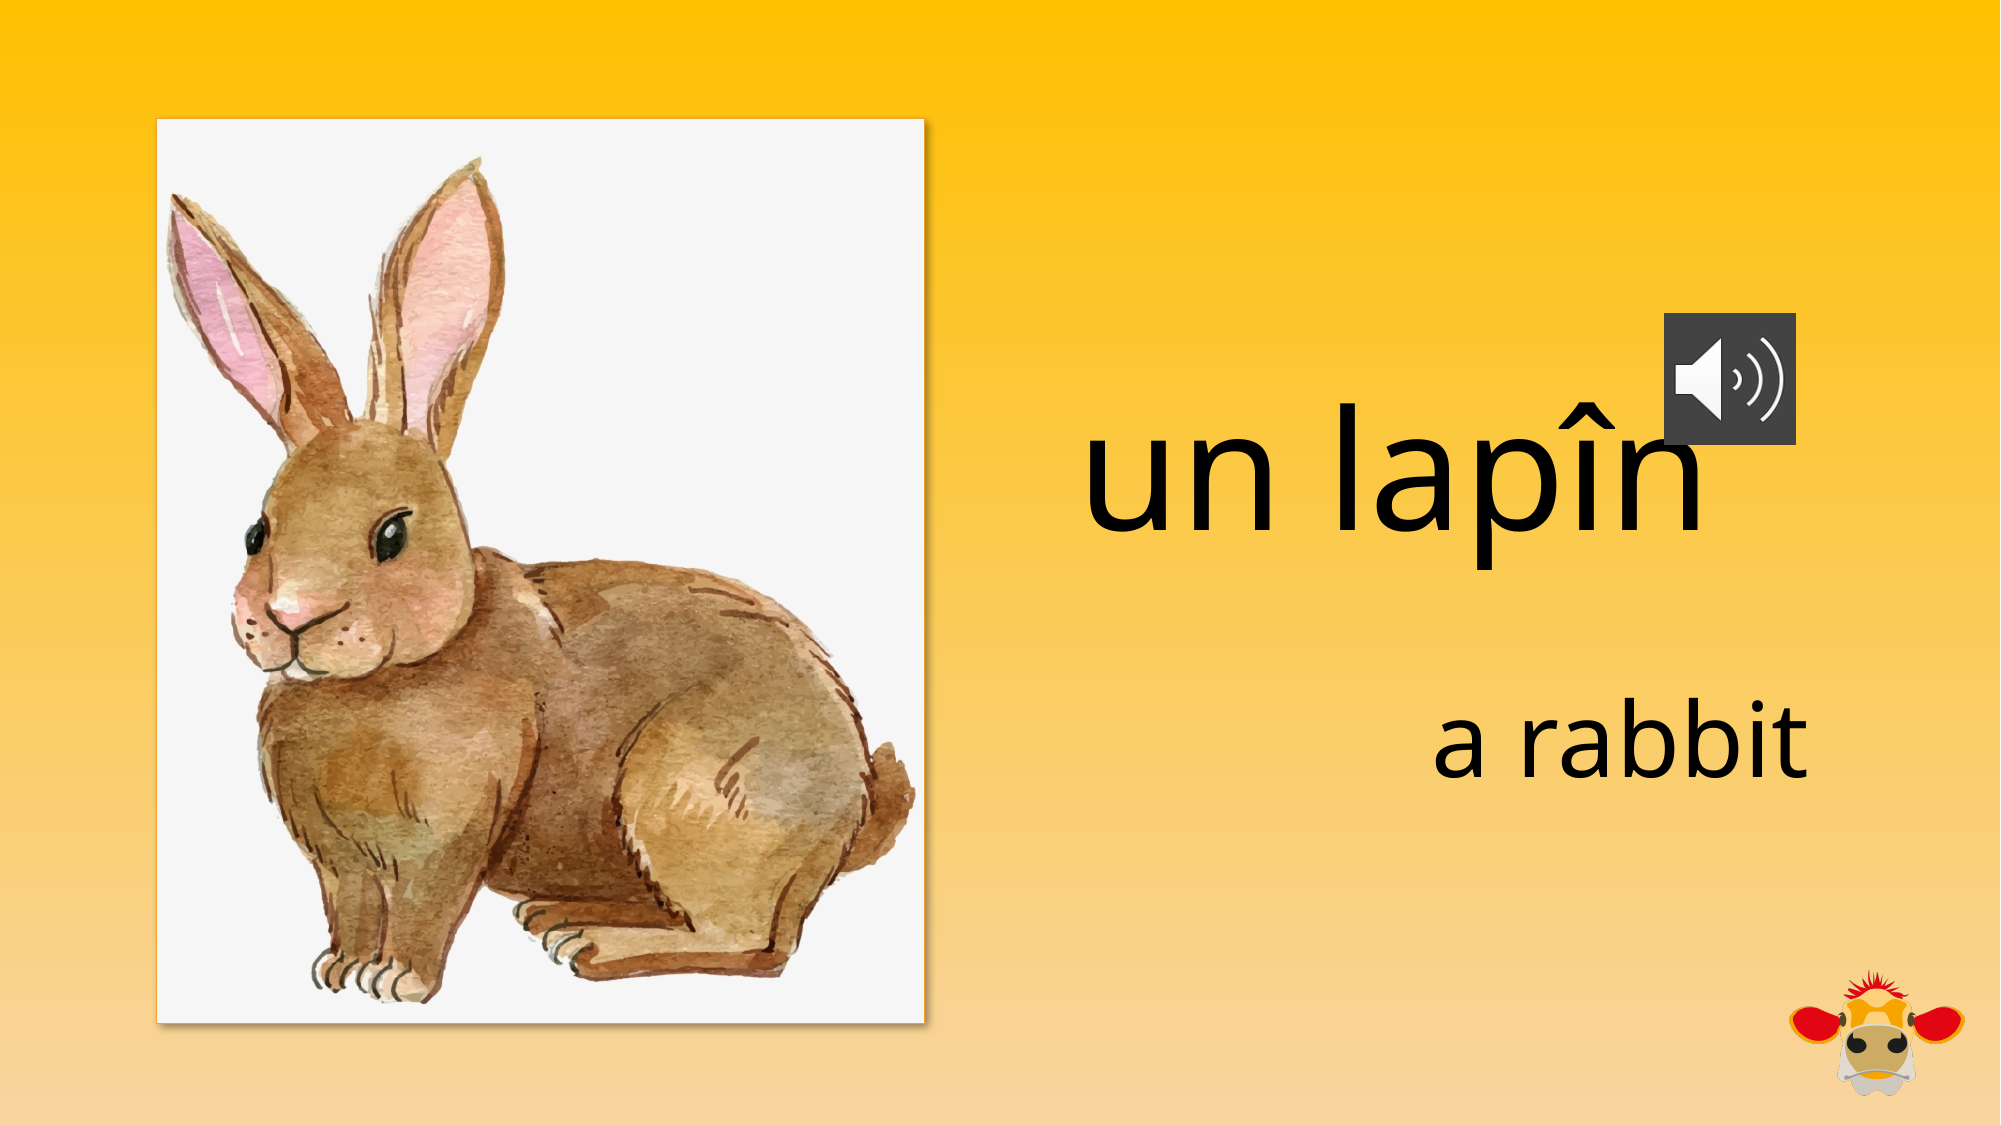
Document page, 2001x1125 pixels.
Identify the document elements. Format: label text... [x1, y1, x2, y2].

text_box un lapîn [1062, 379, 1915, 633]
text_box a rabbit [1416, 679, 1878, 847]
picture [1754, 941, 2000, 1125]
picture [156, 118, 925, 1024]
picture [1662, 312, 1797, 446]
